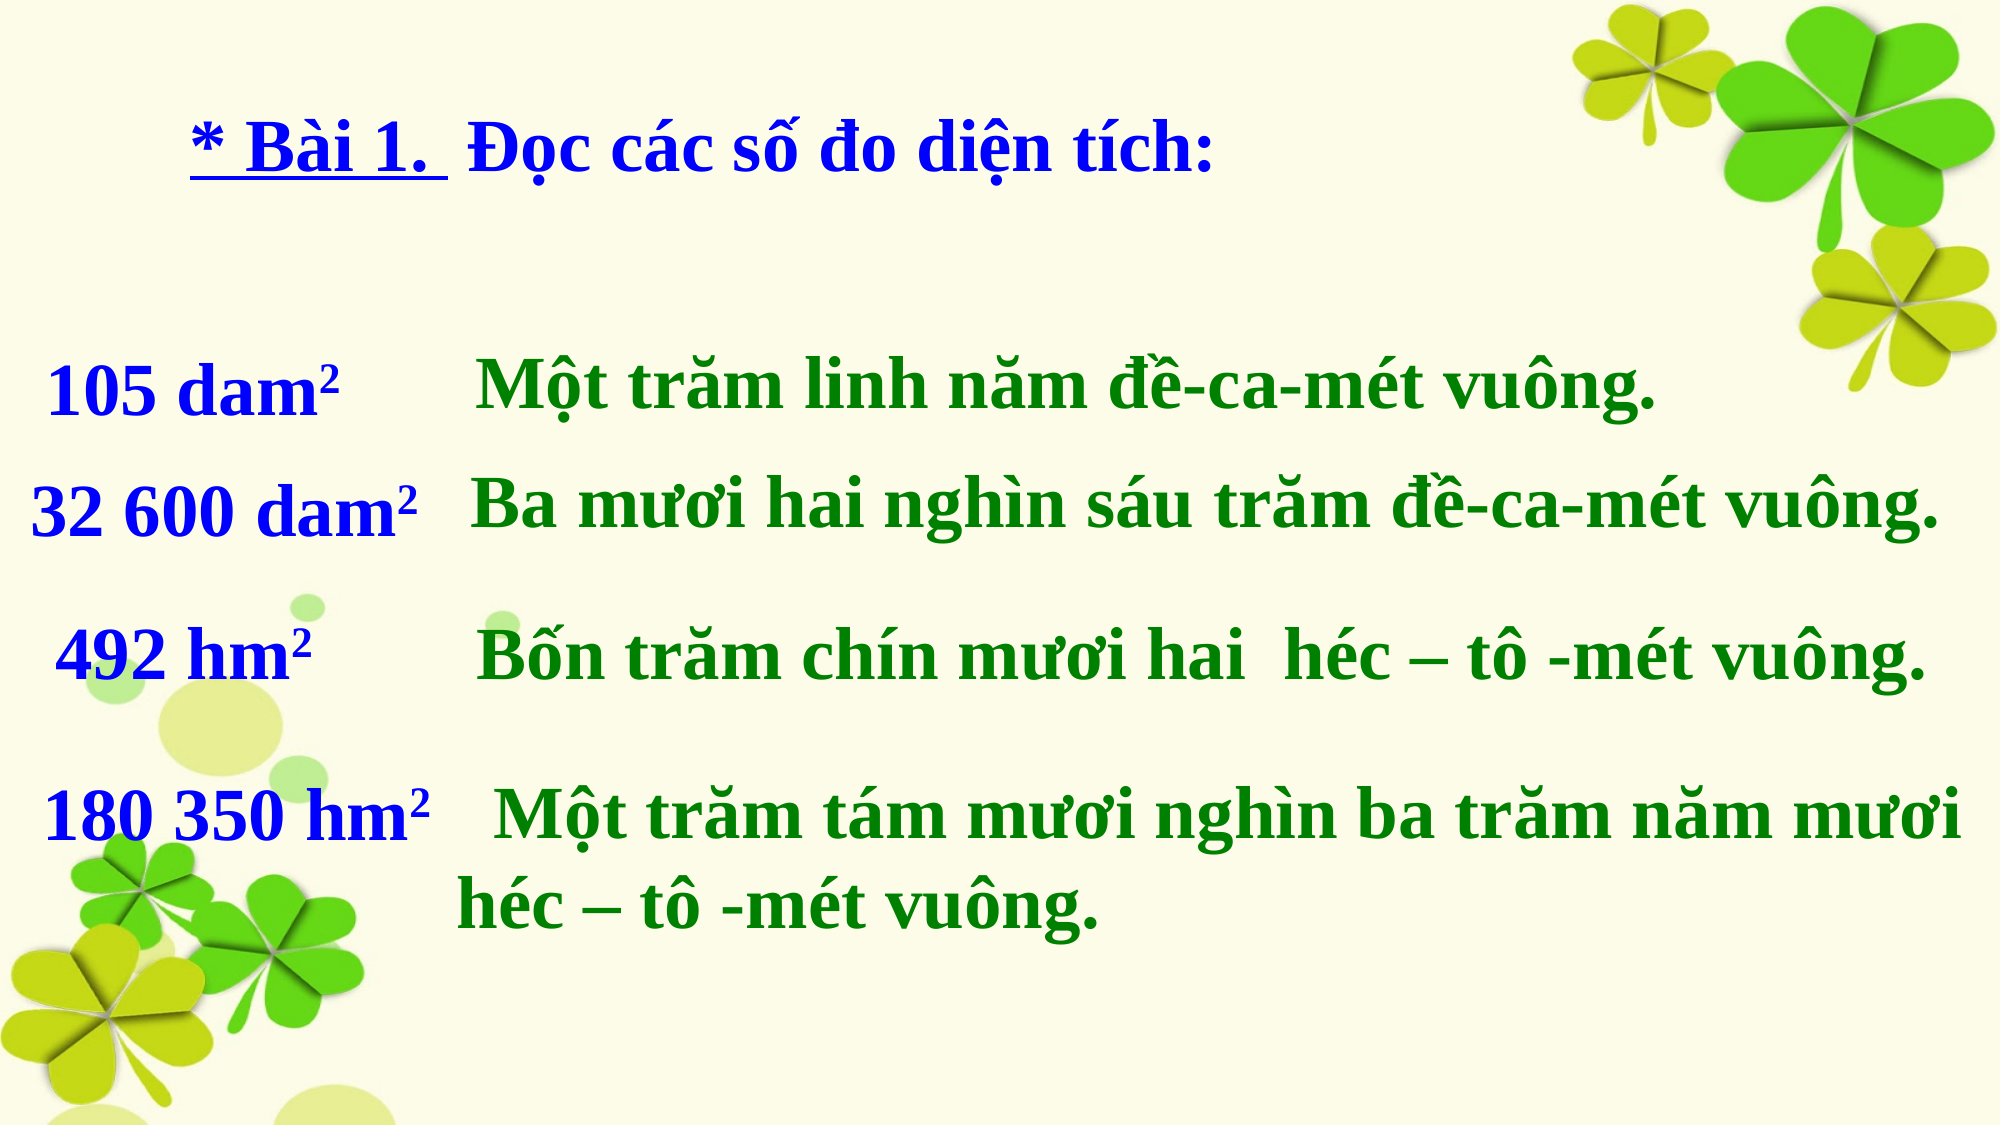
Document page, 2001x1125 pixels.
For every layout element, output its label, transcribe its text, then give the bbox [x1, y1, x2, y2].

text_box 105 dam2 [30, 333, 356, 438]
text_box Một trăm tám mươi nghìn ba trăm năm mươi héc – tô -mét vuông. [441, 755, 2000, 951]
text_box 180 350 hm2 [27, 757, 441, 863]
text_box Một trăm linh năm đề-ca-mét vuông. [441, 326, 1906, 432]
text_box Ba mươi hai nghìn sáu trăm đề-ca-mét vuông. [418, 444, 2000, 550]
text_box Bốn trăm chín mươi hai héc – tô -mét vuông. [349, 596, 1996, 702]
text_box 32 600 dam2 [15, 454, 434, 560]
text_box * Bài 1. Đọc các số đo diện tích: [174, 88, 1782, 194]
picture [0, 0, 2001, 1125]
text_box 492 hm2 [40, 597, 349, 702]
